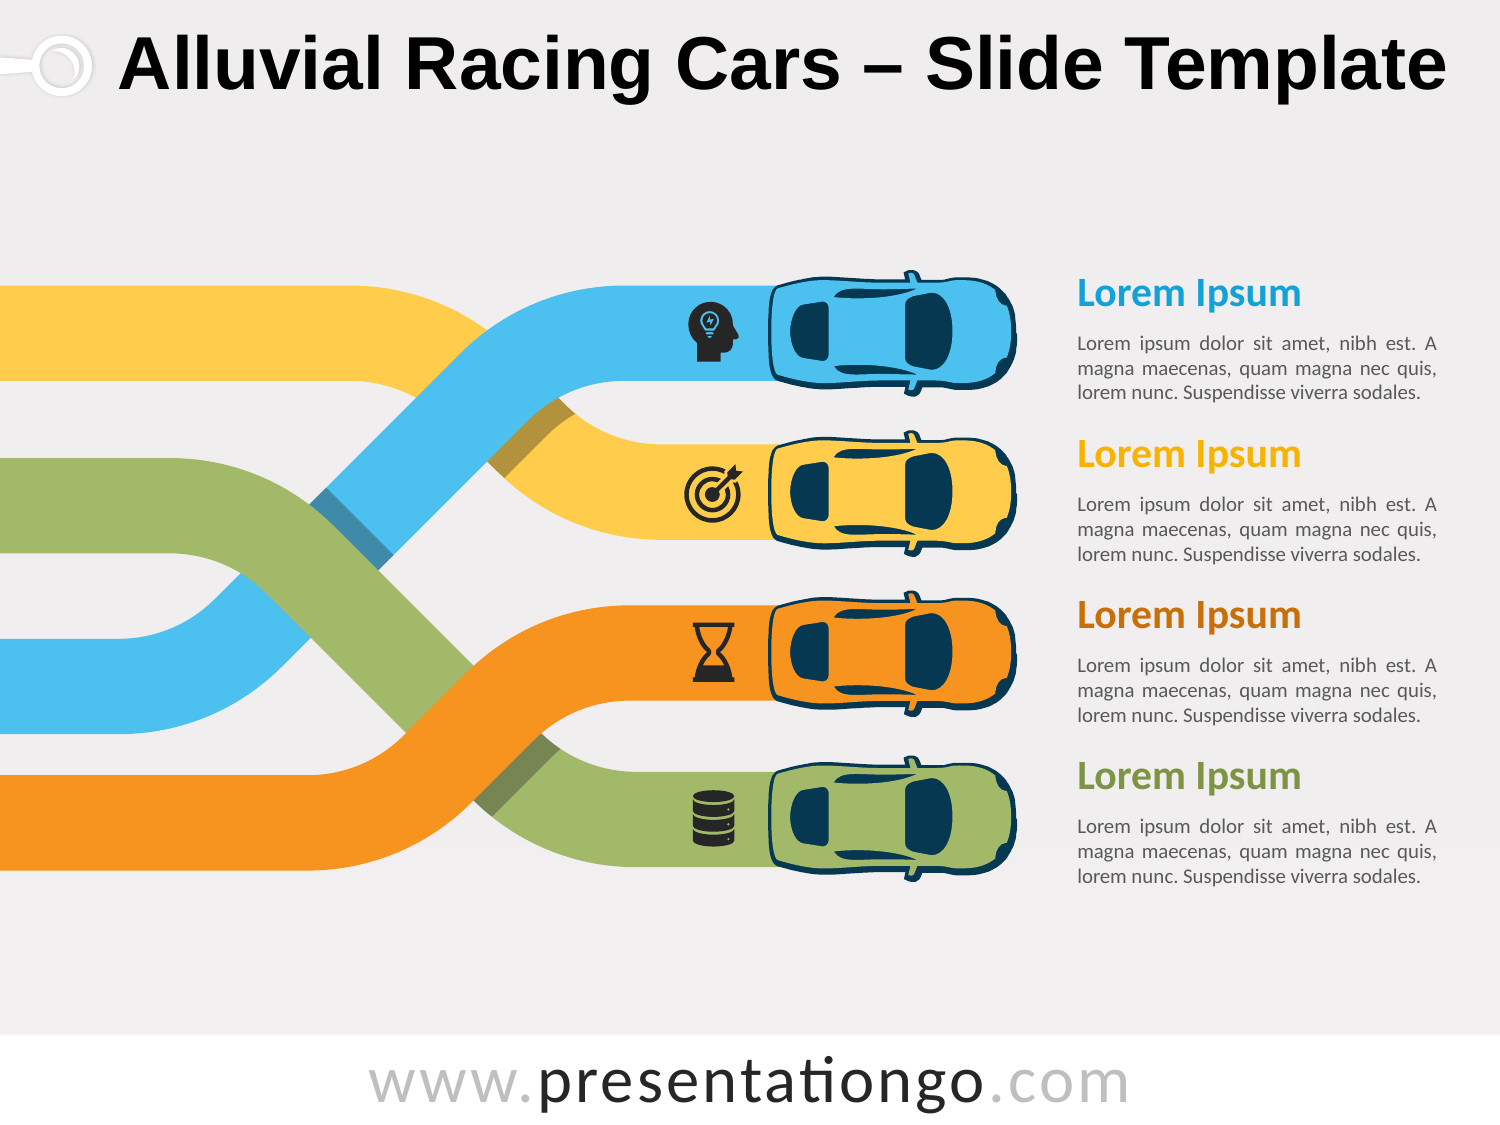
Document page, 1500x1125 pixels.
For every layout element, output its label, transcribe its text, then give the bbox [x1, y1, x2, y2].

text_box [677, 297, 750, 369]
text_box [0, 458, 473, 733]
text_box [309, 487, 394, 570]
text_box [0, 285, 487, 398]
text_box [487, 398, 576, 479]
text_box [768, 430, 1018, 557]
text_box [0, 605, 768, 871]
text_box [692, 790, 735, 847]
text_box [768, 269, 1018, 397]
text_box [1077, 417, 1438, 574]
text_box [474, 733, 561, 817]
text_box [768, 755, 1018, 882]
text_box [677, 457, 750, 529]
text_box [1077, 256, 1438, 413]
text_box [505, 414, 768, 540]
text_box [492, 749, 768, 868]
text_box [768, 590, 1018, 717]
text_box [1077, 578, 1438, 736]
text_box [692, 622, 735, 682]
text_box [326, 285, 768, 555]
title Alluvial Racing Cars – Slide Template [103, 17, 1500, 139]
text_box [1077, 740, 1438, 897]
text_box [0, 573, 311, 735]
